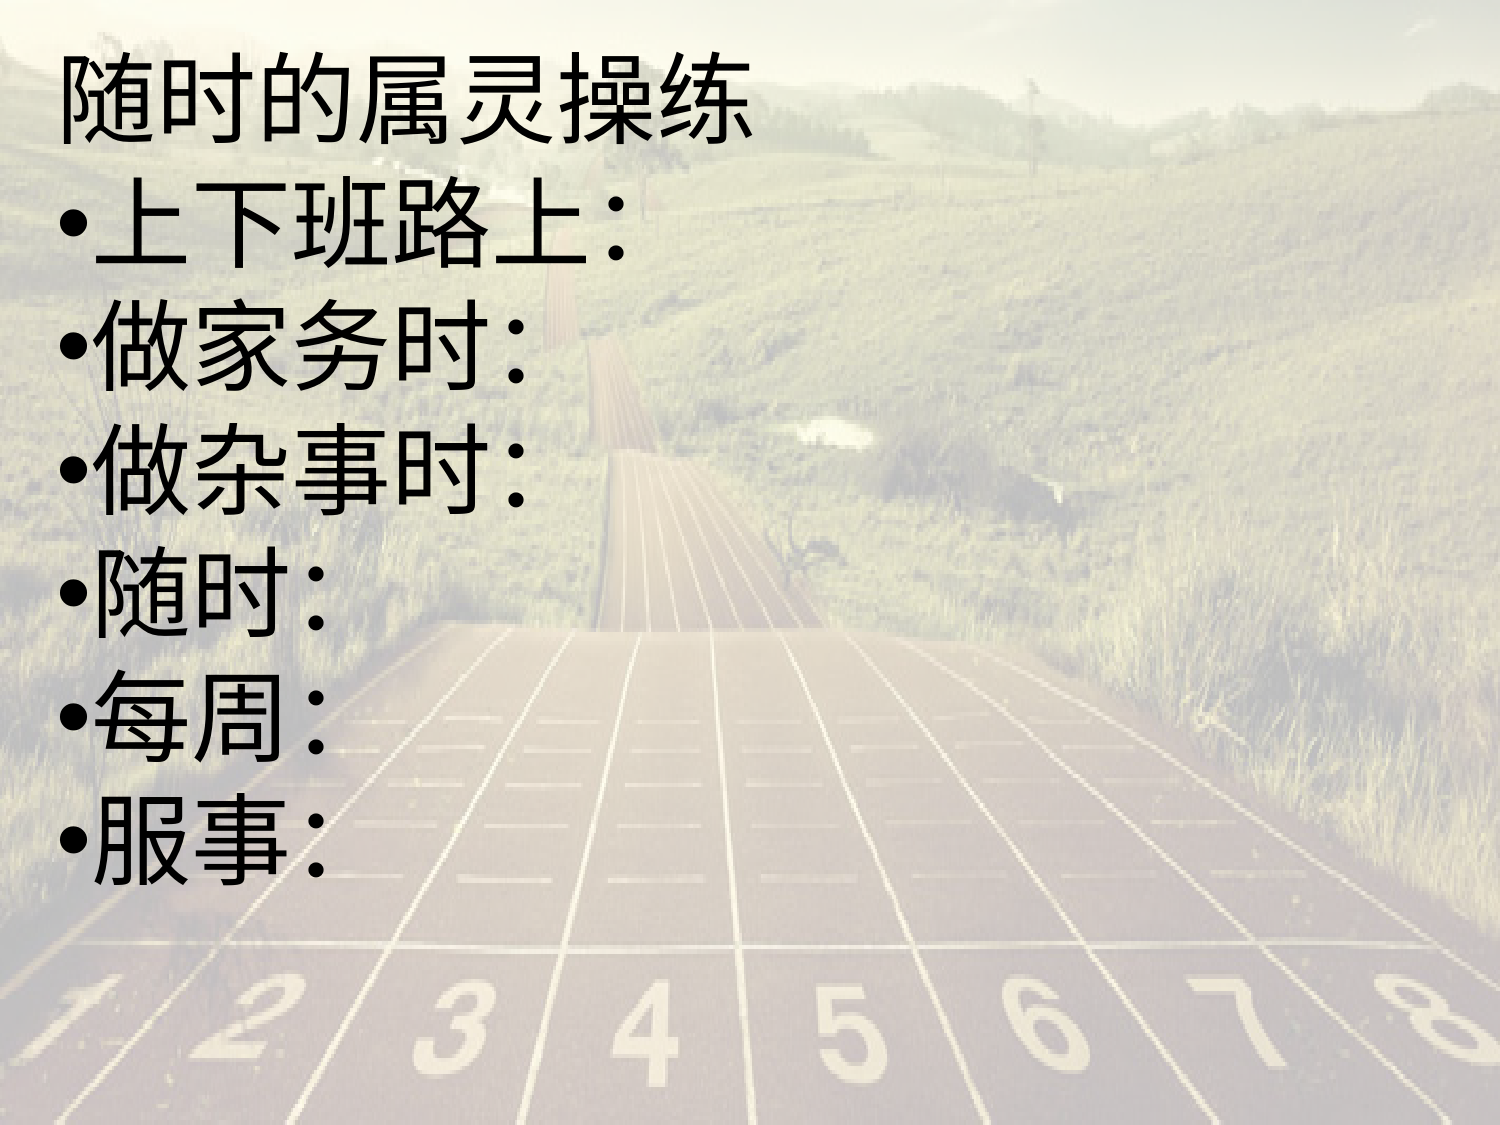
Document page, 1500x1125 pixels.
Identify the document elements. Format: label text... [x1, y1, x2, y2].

list 随时的属灵操练 上下班路上： 做家务时： 做杂事时： 随时： 每周： 服事： [41, 42, 1471, 1083]
